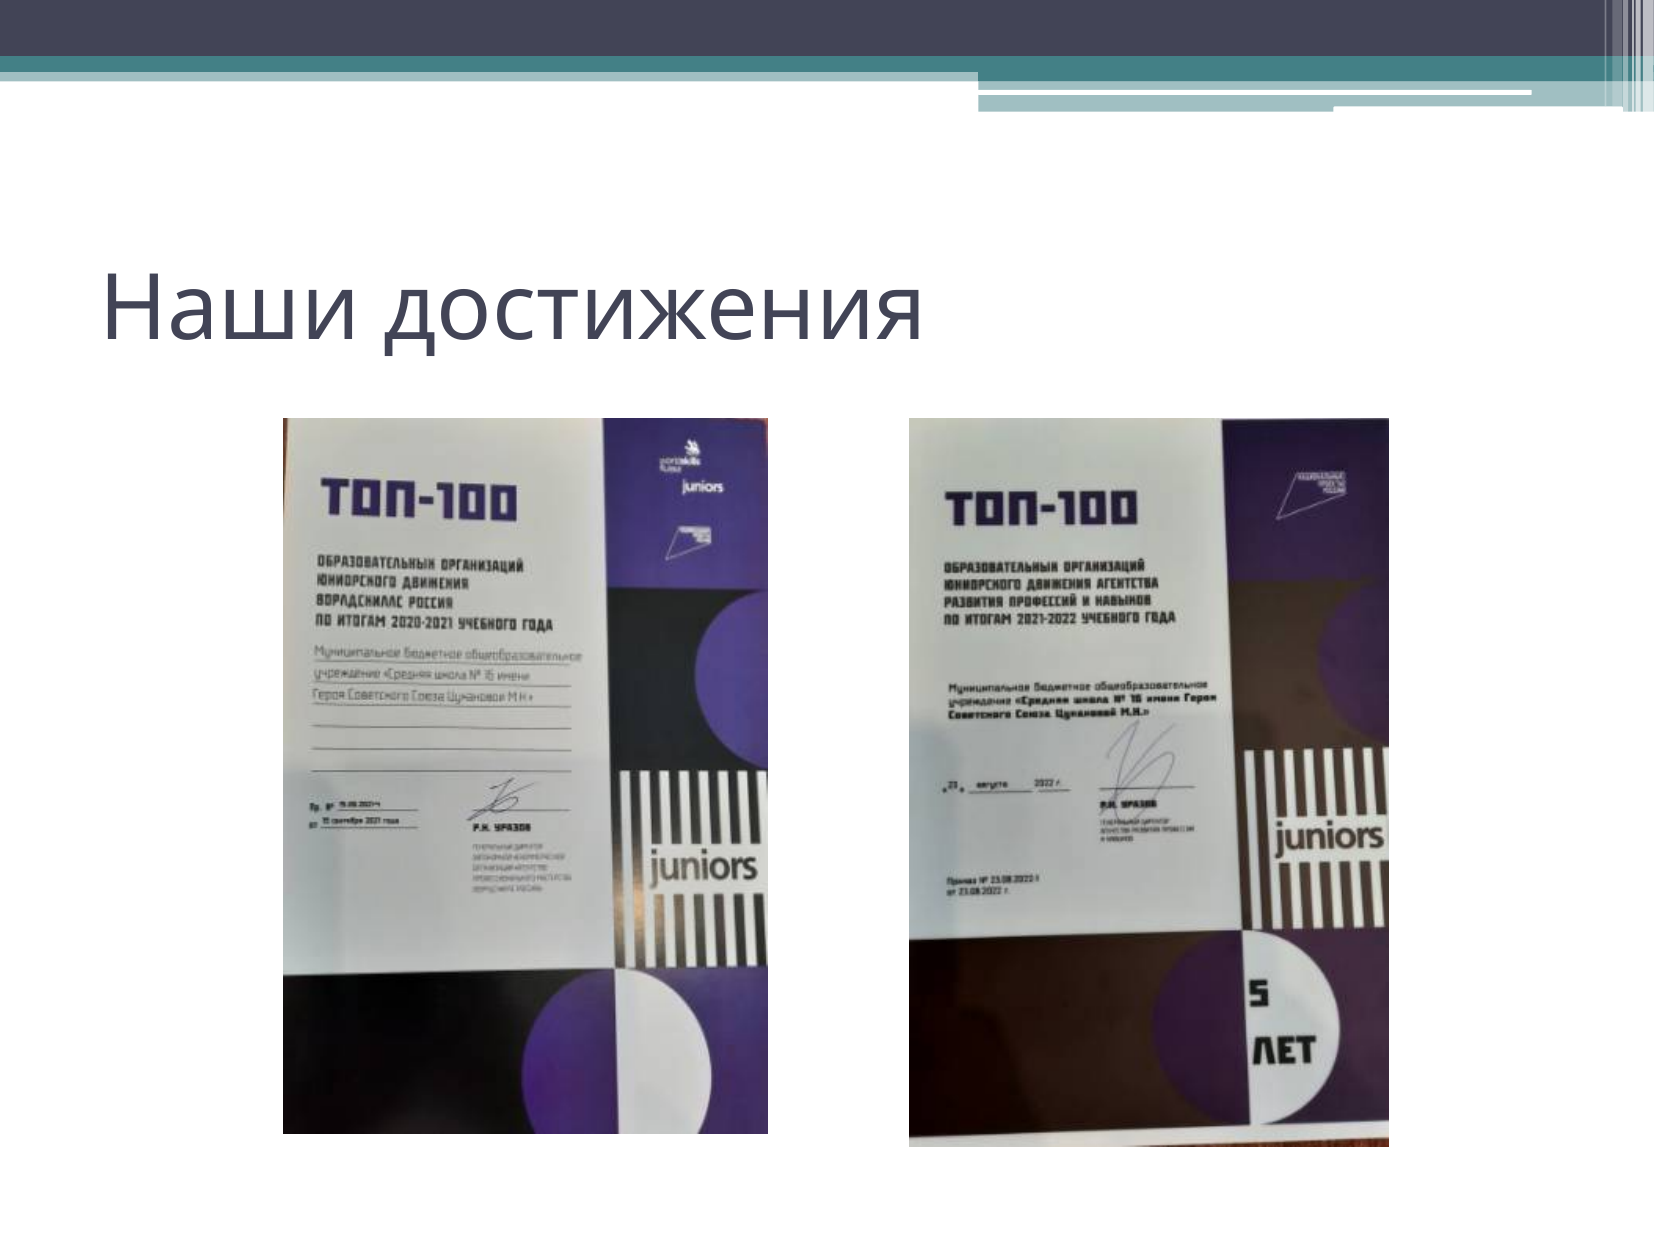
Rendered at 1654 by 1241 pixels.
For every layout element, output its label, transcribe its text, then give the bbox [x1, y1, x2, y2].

title Наши достижения [82, 206, 1571, 400]
picture [283, 418, 768, 1134]
picture [909, 418, 1389, 1148]
